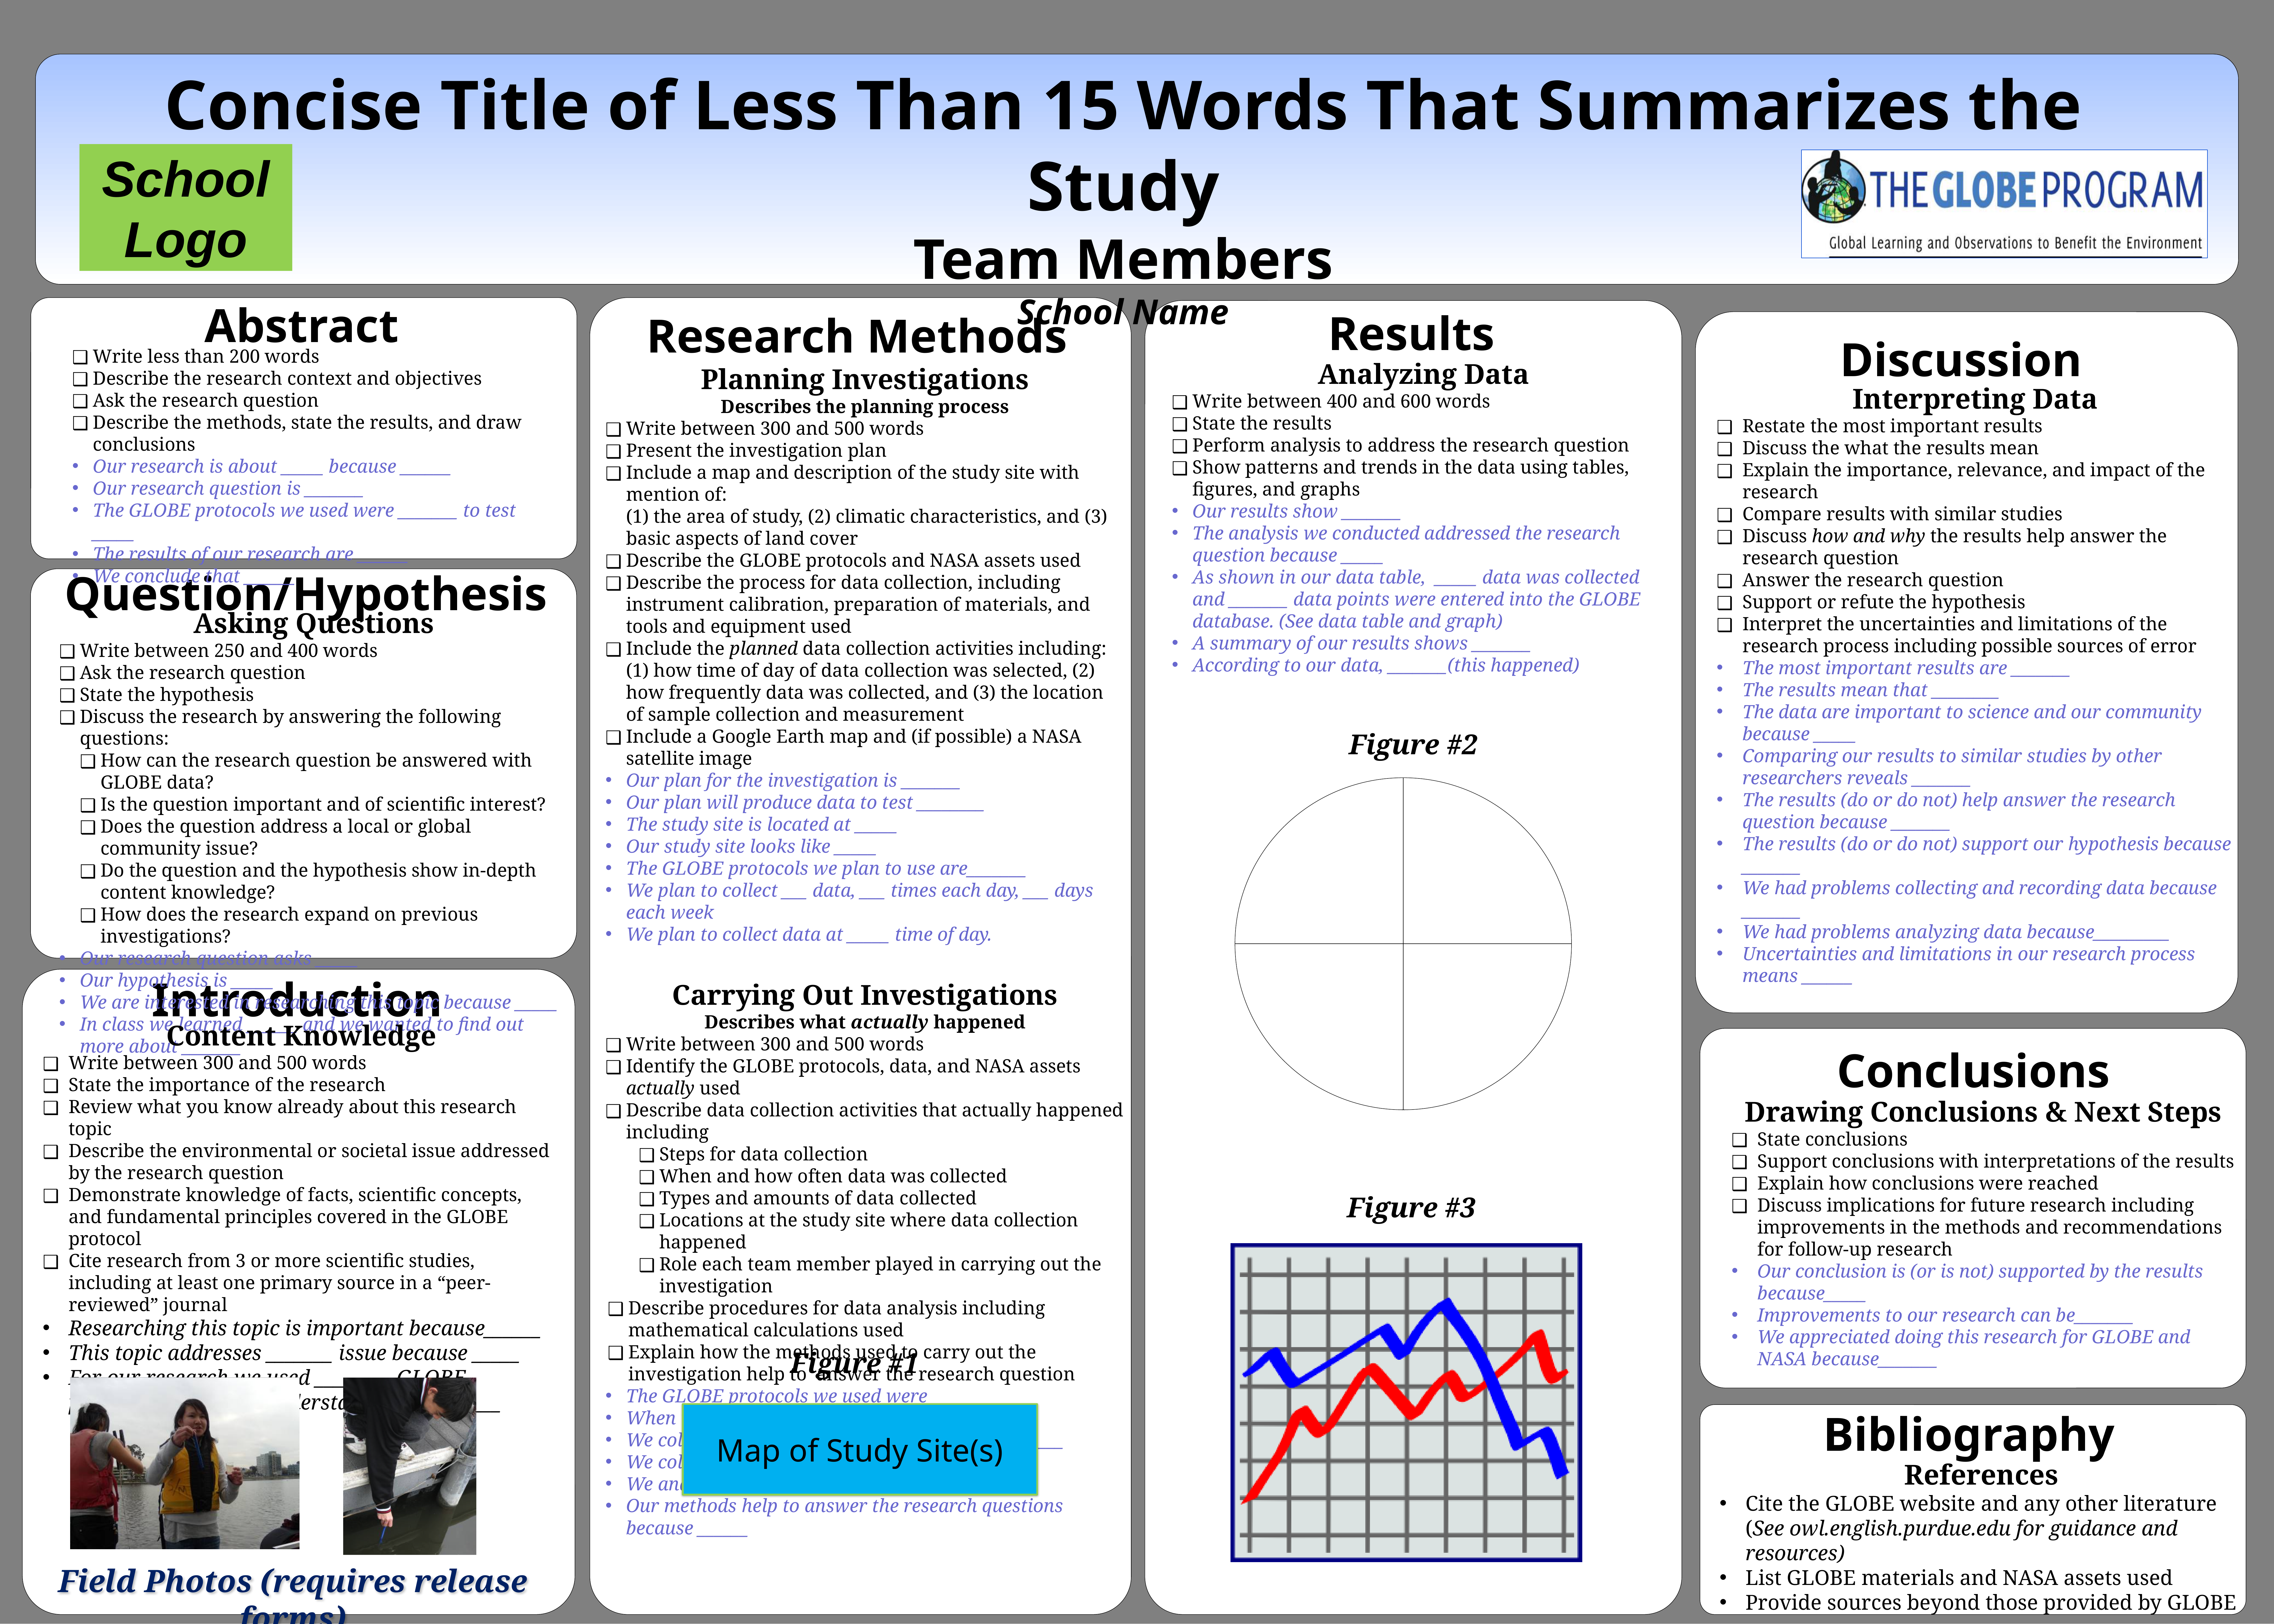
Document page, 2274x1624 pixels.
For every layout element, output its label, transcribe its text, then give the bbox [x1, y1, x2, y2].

text_box [1695, 824, 2238, 1013]
text_box Interpreting Data Restate the most important results Discuss the what the results mean Explain the importance, relevance, and impact of the research Compare results with similar studies Discuss how and why the results help answer the research question Answer the research question Support or refute the hypothesis Interpret the uncertainties and limitations of the research process including possible sources of error The most important results are _______ The results mean that ________ The data are important to science and our community because _____ Comparing our results to similar studies by other researchers reveals _______ The results (do or do not) help answer the research question because _______ The results (do or do not) support our hypothesis because _______ We had problems collecting and recording data because _______ We had problems analyzing data because_________ Uncertainties and limitations in our research process means ______ [1692, 379, 2238, 824]
text_box Figure #2 [1147, 724, 1679, 763]
text_box [1172, 300, 1655, 302]
picture [70, 1377, 300, 1549]
text_box Research Methods [602, 304, 1112, 360]
picture [343, 1377, 476, 1555]
text_box [35, 54, 2239, 284]
picture [1231, 1243, 1583, 1562]
text_box Introduction [42, 968, 552, 1016]
text_box [573, 582, 577, 945]
text_box Figure #1 [586, 1343, 1124, 1381]
text_box Asking Questions Write between 250 and 400 words Ask the research question State the hypothesis Discuss the research by answering the following questions: How can the research question be answered with GLOBE data? Is the question important and of scientific interest? Does the question address a local or global community issue? Do the question and the hypothesis show in-depth content knowledge? How does the research expand on previous investigations? Our research question asks _____ Our hypothesis is _____ We are interested in researching this topic because _____ In class we learned ______ and we wanted to find out more about _______ [34, 604, 573, 952]
text_box [1700, 1028, 2246, 1388]
text_box Figure #3 [1196, 1188, 1627, 1226]
text_box Analyzing Data Write between 400 and 600 words State the results Perform analysis to address the research question Show patterns and trends in the data using tables, figures, and graphs Our results show _______ The analysis we conducted addressed the research question because _____ As shown in our data table, _____ data was collected and _______ data points were entered into the GLOBE database. (See data table and graph) A summary of our results shows _______ According to our data, _______(this happened) [1148, 355, 1679, 636]
text_box Conclusions [1709, 1039, 2238, 1092]
text_box Results [1157, 302, 1666, 362]
text_box Question/Hypothesis [39, 562, 573, 604]
text_box Map of Study Site(s) [683, 1404, 1037, 1495]
text_box [31, 298, 577, 559]
text_box School Logo [79, 144, 292, 271]
text_box References Cite the GLOBE website and any other literature (See owl.english.purdue.edu for guidance and resources) List GLOBE materials and NASA assets used Provide sources beyond those provided by GLOBE [1701, 1455, 2246, 1592]
text_box Content Knowledge Write between 300 and 500 words State the importance of the research Review what you know already about this research topic Describe the environmental or societal issue addressed by the research question Demonstrate knowledge of facts, scientific concepts, and fundamental principles covered in the GLOBE protocol Cite research from 3 or more scientific studies, including at least one primary source in a “peer-reviewed” journal Researching this topic is important because______ This topic addresses _______ issue because _____ For our research we used ________ GLOBE protocols or data to understand how ________ [18, 1016, 564, 1376]
text_box Planning Investigations Describes the planning process Write between 300 and 500 words Present the investigation plan Include a map and description of the study site with mention of: (1) the area of study, (2) climatic characteristics, and (3) basic aspects of land cover Describe the GLOBE protocols and NASA assets used Describe the process for data collection, including instrument calibration, preparation of materials, and tools and equipment used Include the planned data collection activities including: (1) how time of day of data collection was selected, (2) how frequently data was collected, and (3) the location of sample collection and measurement Include a Google Earth map and (if possible) a NASA satellite image Our plan for the investigation is _______ Our plan will produce data to test ________ The study site is located at _____ Our study site looks like _____ The GLOBE protocols we plan to use are_______ We plan to collect ___ data, ___ times each day, ___ days each week We plan to collect data at _____ time of day. Carrying Out Investigations Describes what actually happened Write between 300 and 500 words Identify the GLOBE protocols, data, and NASA assets actually used Describe data collection activities that actually happened including Steps for data collection When and how often data was collected Types and amounts of data collected Locations at the study site where data collection happened Role each team member played in carrying out the investigation Describe procedures for data analysis including mathematical calculations used Explain how the methods used to carry out the investigation help to answer the research question The GLOBE protocols we used were _______ When we collected data (this happened_______ We collected a total of ______ data points for _______ We collected a total of ______ data points ______ We analyzed the data using ______ procedures Our methods help to answer the research questions because ______ [581, 360, 1128, 1330]
text_box [22, 972, 575, 1615]
picture [1801, 150, 2207, 258]
text_box Write less than 200 words Describe the research context and objectives Ask the research question Describe the methods, state the results, and draw conclusions Our research is about _____ because ______ Our research question is _______ The GLOBE protocols we used were _______ to test _____ The results of our research are ______ We conclude that ______ [47, 342, 543, 547]
text_box [1235, 778, 1572, 1110]
text_box Bibliography [1700, 1403, 2238, 1463]
text_box [41, 952, 566, 958]
text_box Abstract [49, 294, 554, 354]
text_box [1695, 312, 2238, 379]
text_box [1700, 1463, 2246, 1615]
text_box [2238, 1406, 2246, 1455]
text_box [31, 576, 39, 945]
text_box Field Photos (requires release forms) [28, 1559, 558, 1601]
text_box [590, 298, 1131, 1615]
text_box Concise Title of Less Than 15 Words That Summarizes the Study Team Members School Name [63, 59, 2183, 254]
text_box Discussion [1709, 328, 2213, 379]
text_box Drawing Conclusions & Next Steps State conclusions Support conclusions with interpretations of the results Explain how conclusions were reached Discuss implications for future research including improvements in the methods and recommendations for follow-up research Our conclusion is (or is not) supported by the results because_____ Improvements to our research can be_______ We appreciated doing this research for GLOBE and NASA because_______ [1707, 1092, 2239, 1330]
text_box [1145, 307, 1682, 1615]
